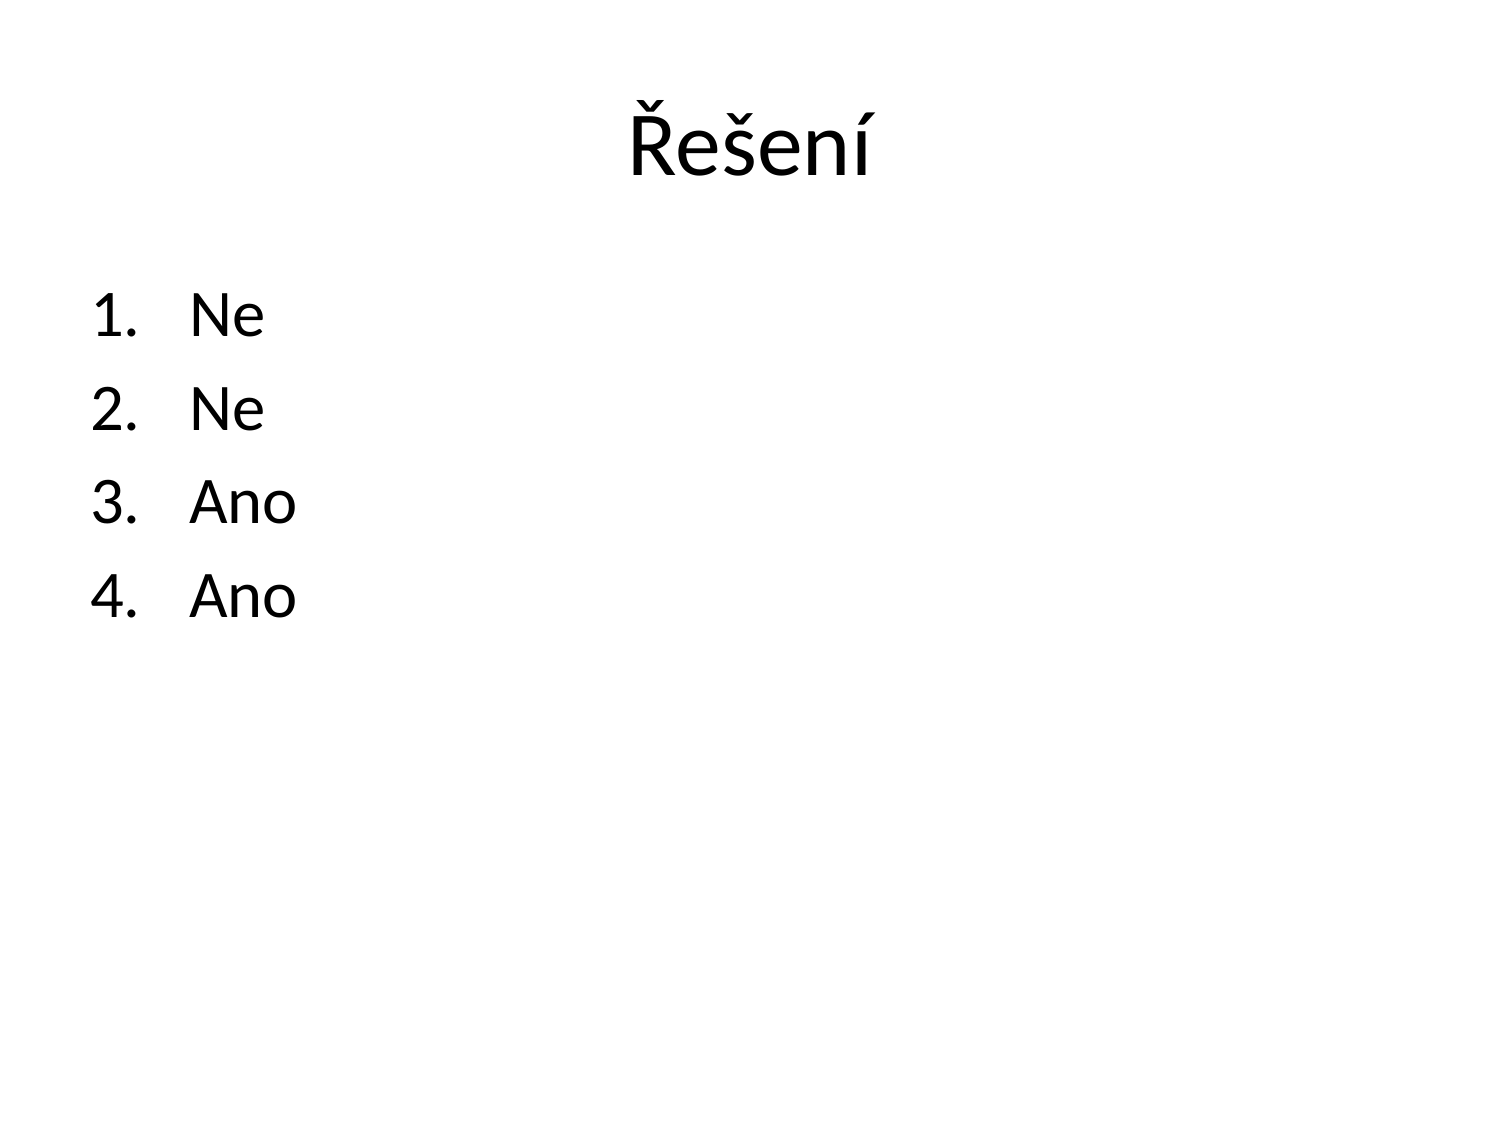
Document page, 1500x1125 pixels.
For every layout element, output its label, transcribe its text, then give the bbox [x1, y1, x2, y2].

title Řešení [75, 45, 1425, 233]
list Ne Ne Ano Ano [75, 262, 1425, 1005]
